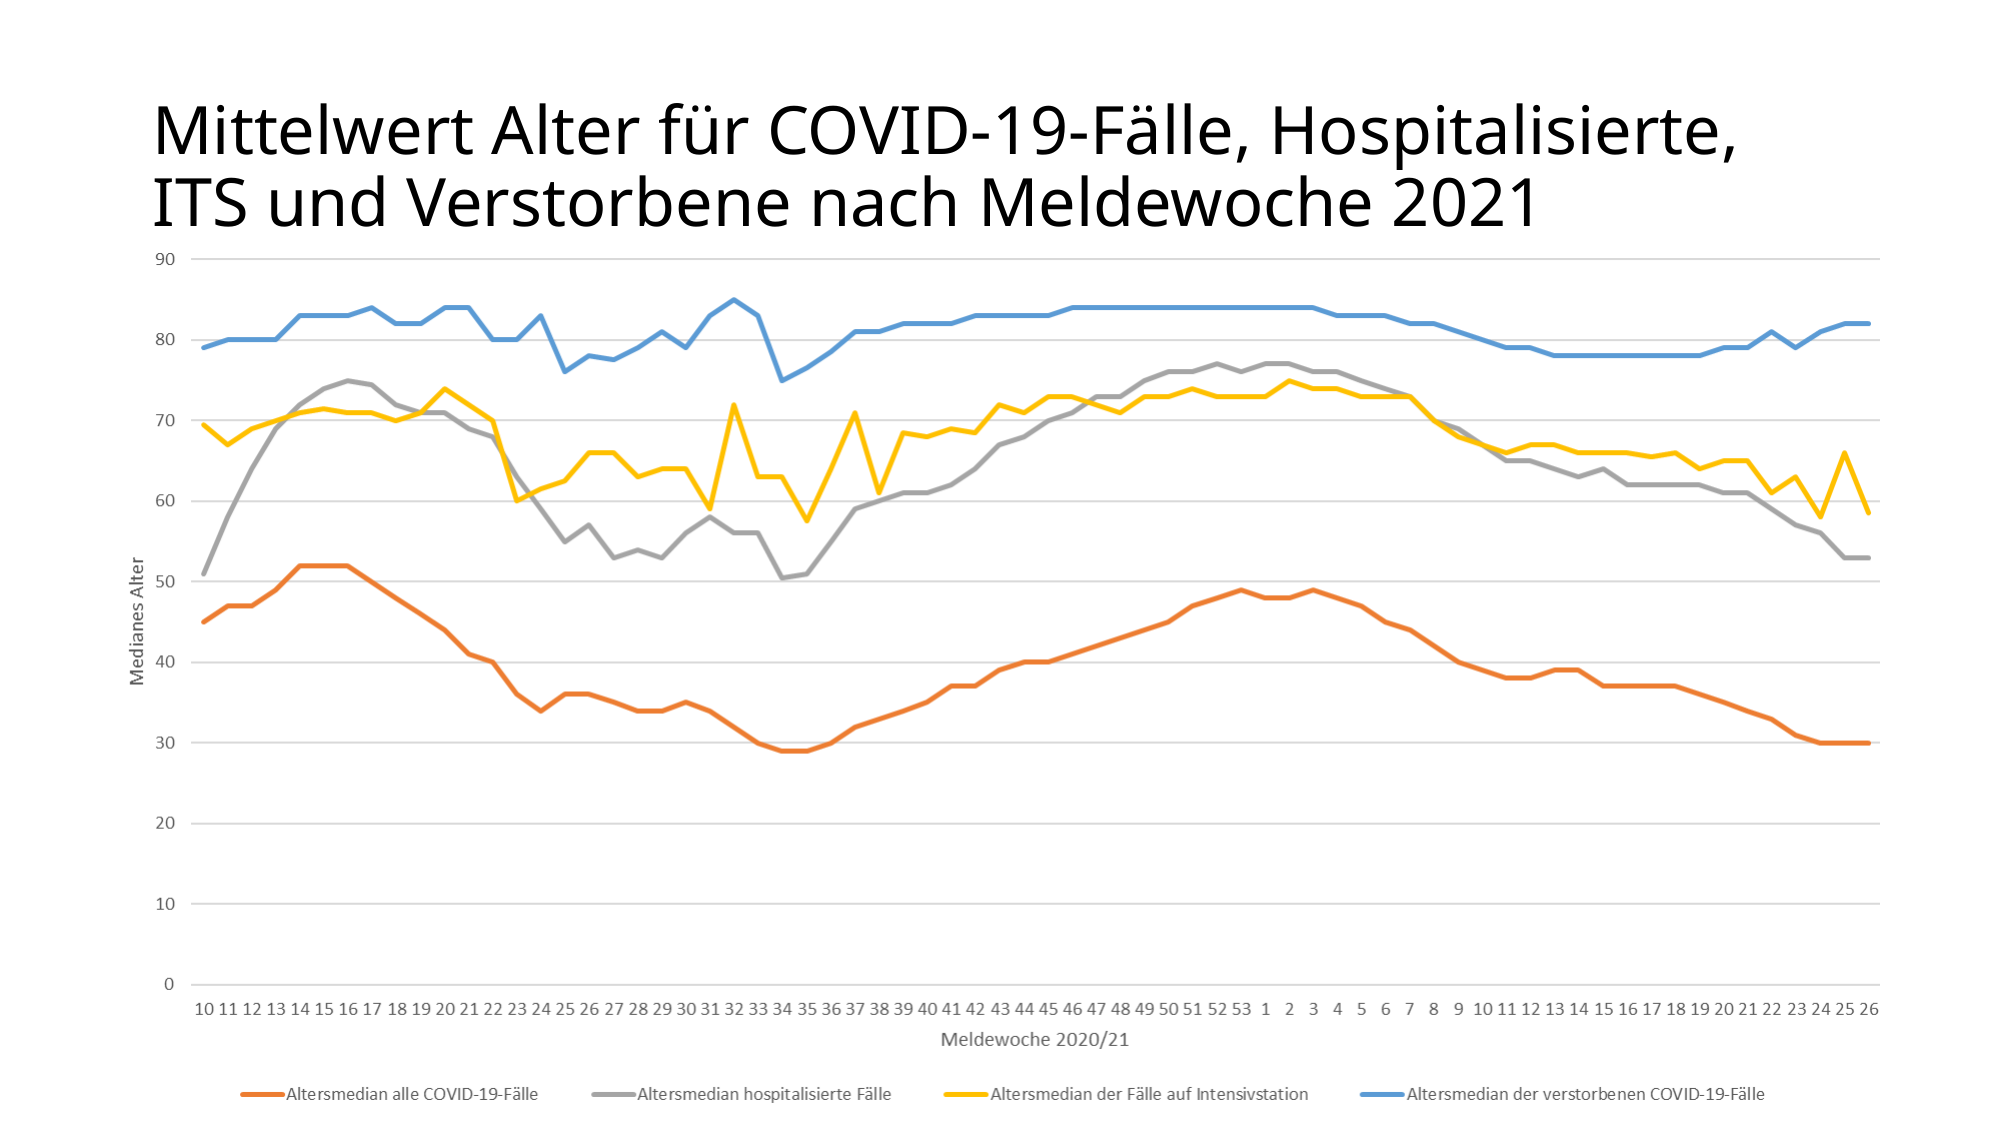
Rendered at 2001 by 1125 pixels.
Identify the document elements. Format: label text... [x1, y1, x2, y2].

title Mittelwert Alter für COVID-19-Fälle, Hospitalisierte, ITS und Verstorbene nach Meldewoche 2021 [137, 59, 1863, 236]
picture [97, 236, 1903, 1125]
